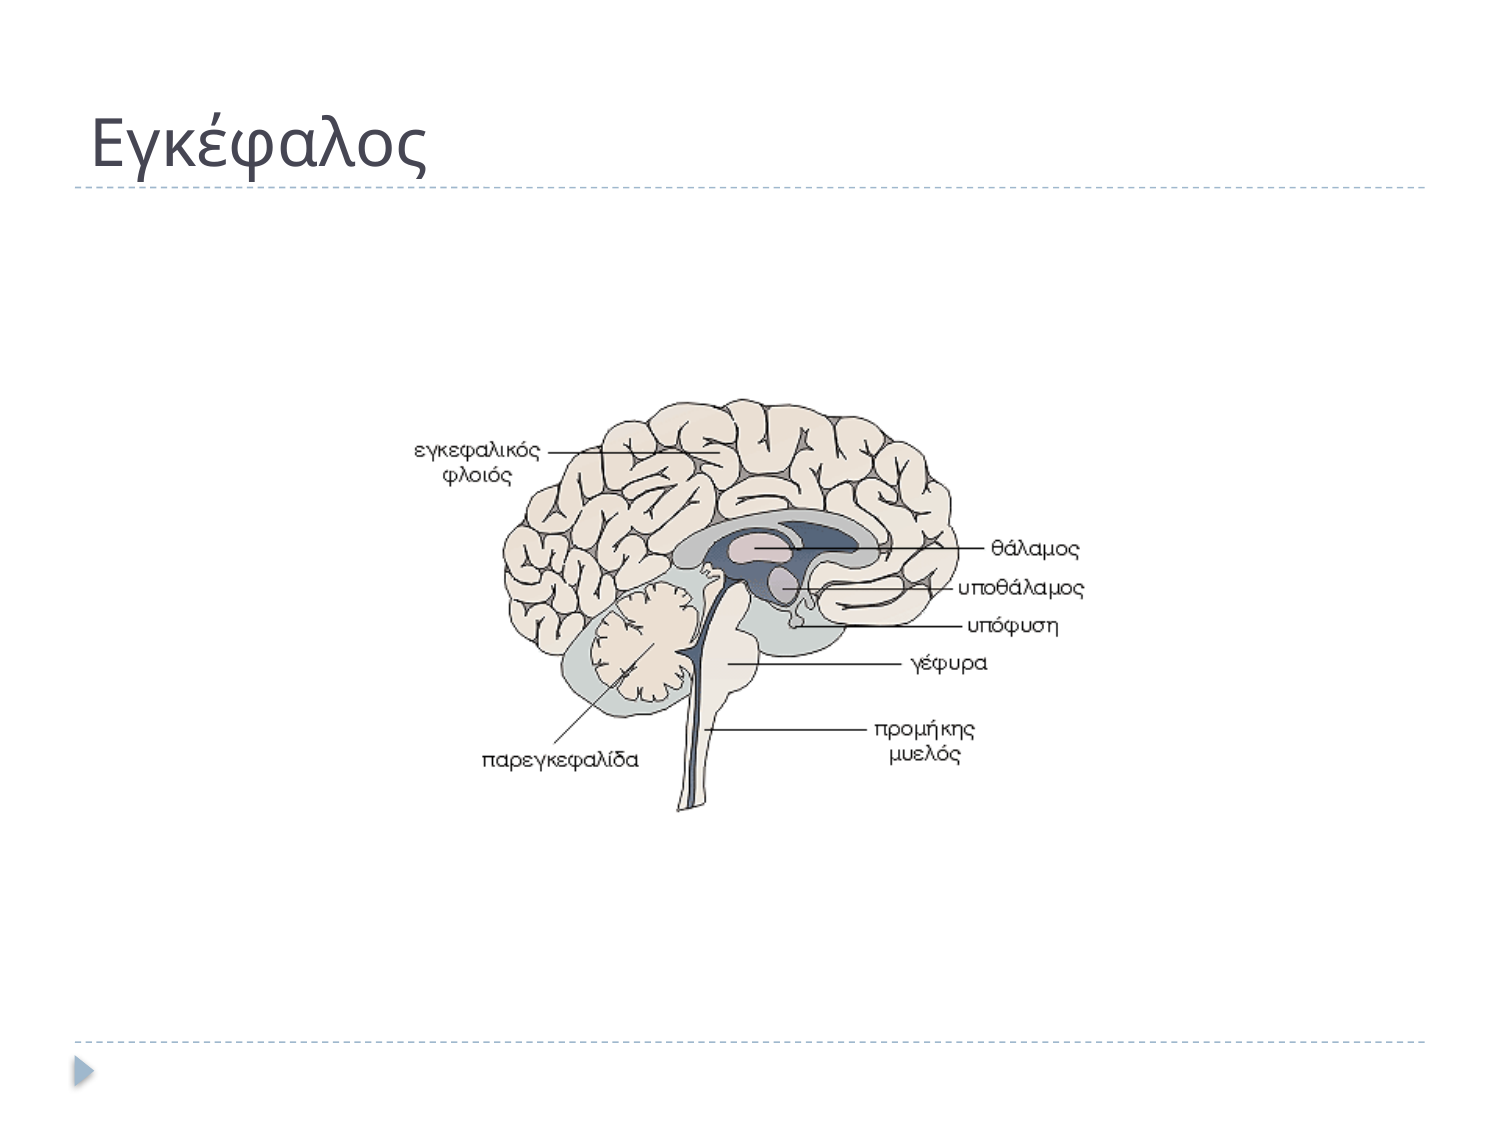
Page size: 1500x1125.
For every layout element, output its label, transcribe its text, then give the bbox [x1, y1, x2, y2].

title Εγκέφαλος [75, 24, 1425, 188]
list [405, 371, 1094, 839]
